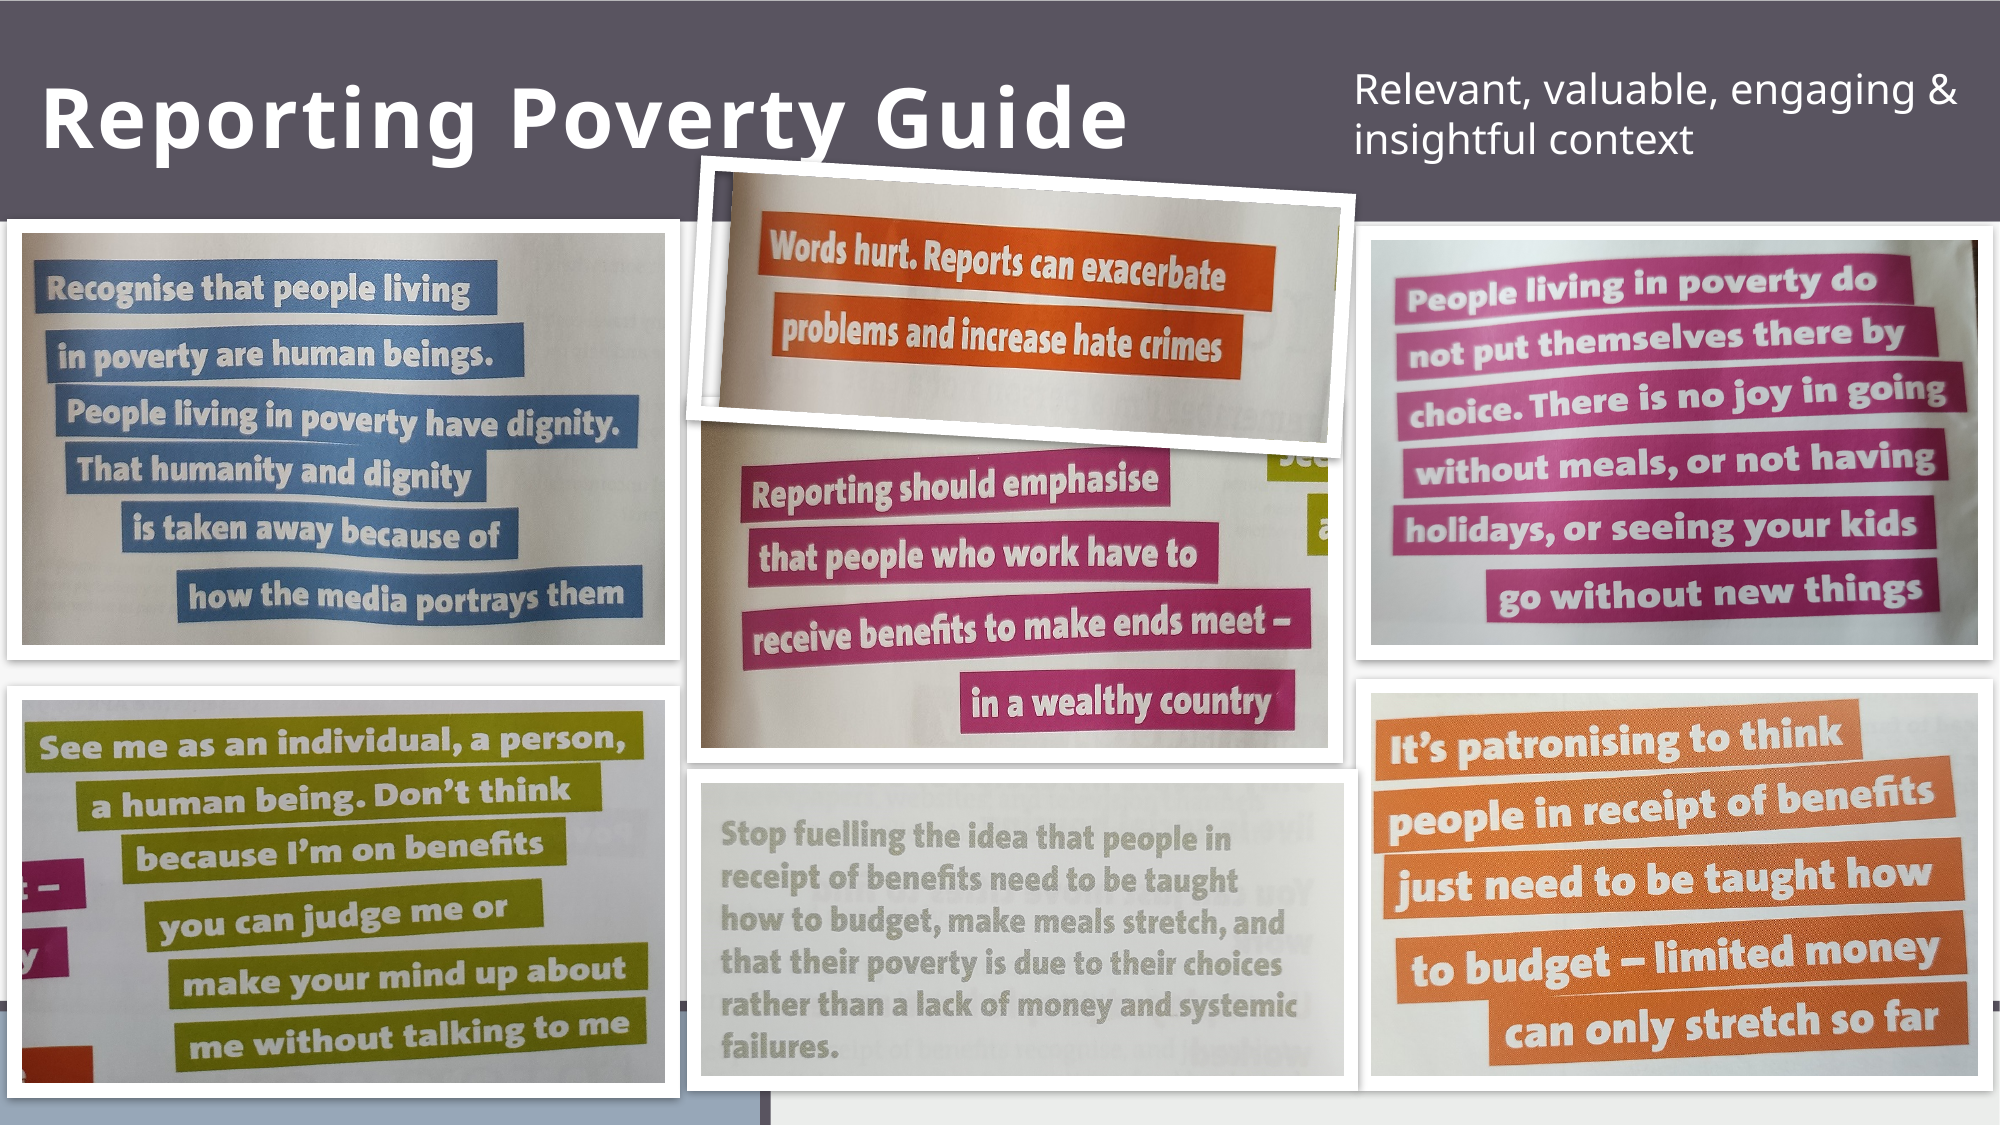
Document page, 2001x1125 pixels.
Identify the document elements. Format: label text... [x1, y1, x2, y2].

picture [700, 173, 1340, 749]
picture [700, 783, 1345, 1077]
picture [21, 700, 666, 1084]
picture [1370, 692, 1979, 1077]
title Reporting Poverty Guide [21, 7, 1583, 171]
picture [21, 233, 666, 646]
picture [1370, 240, 1979, 646]
text_box Relevant, valuable, engaging & insightful context [1338, 55, 1979, 171]
